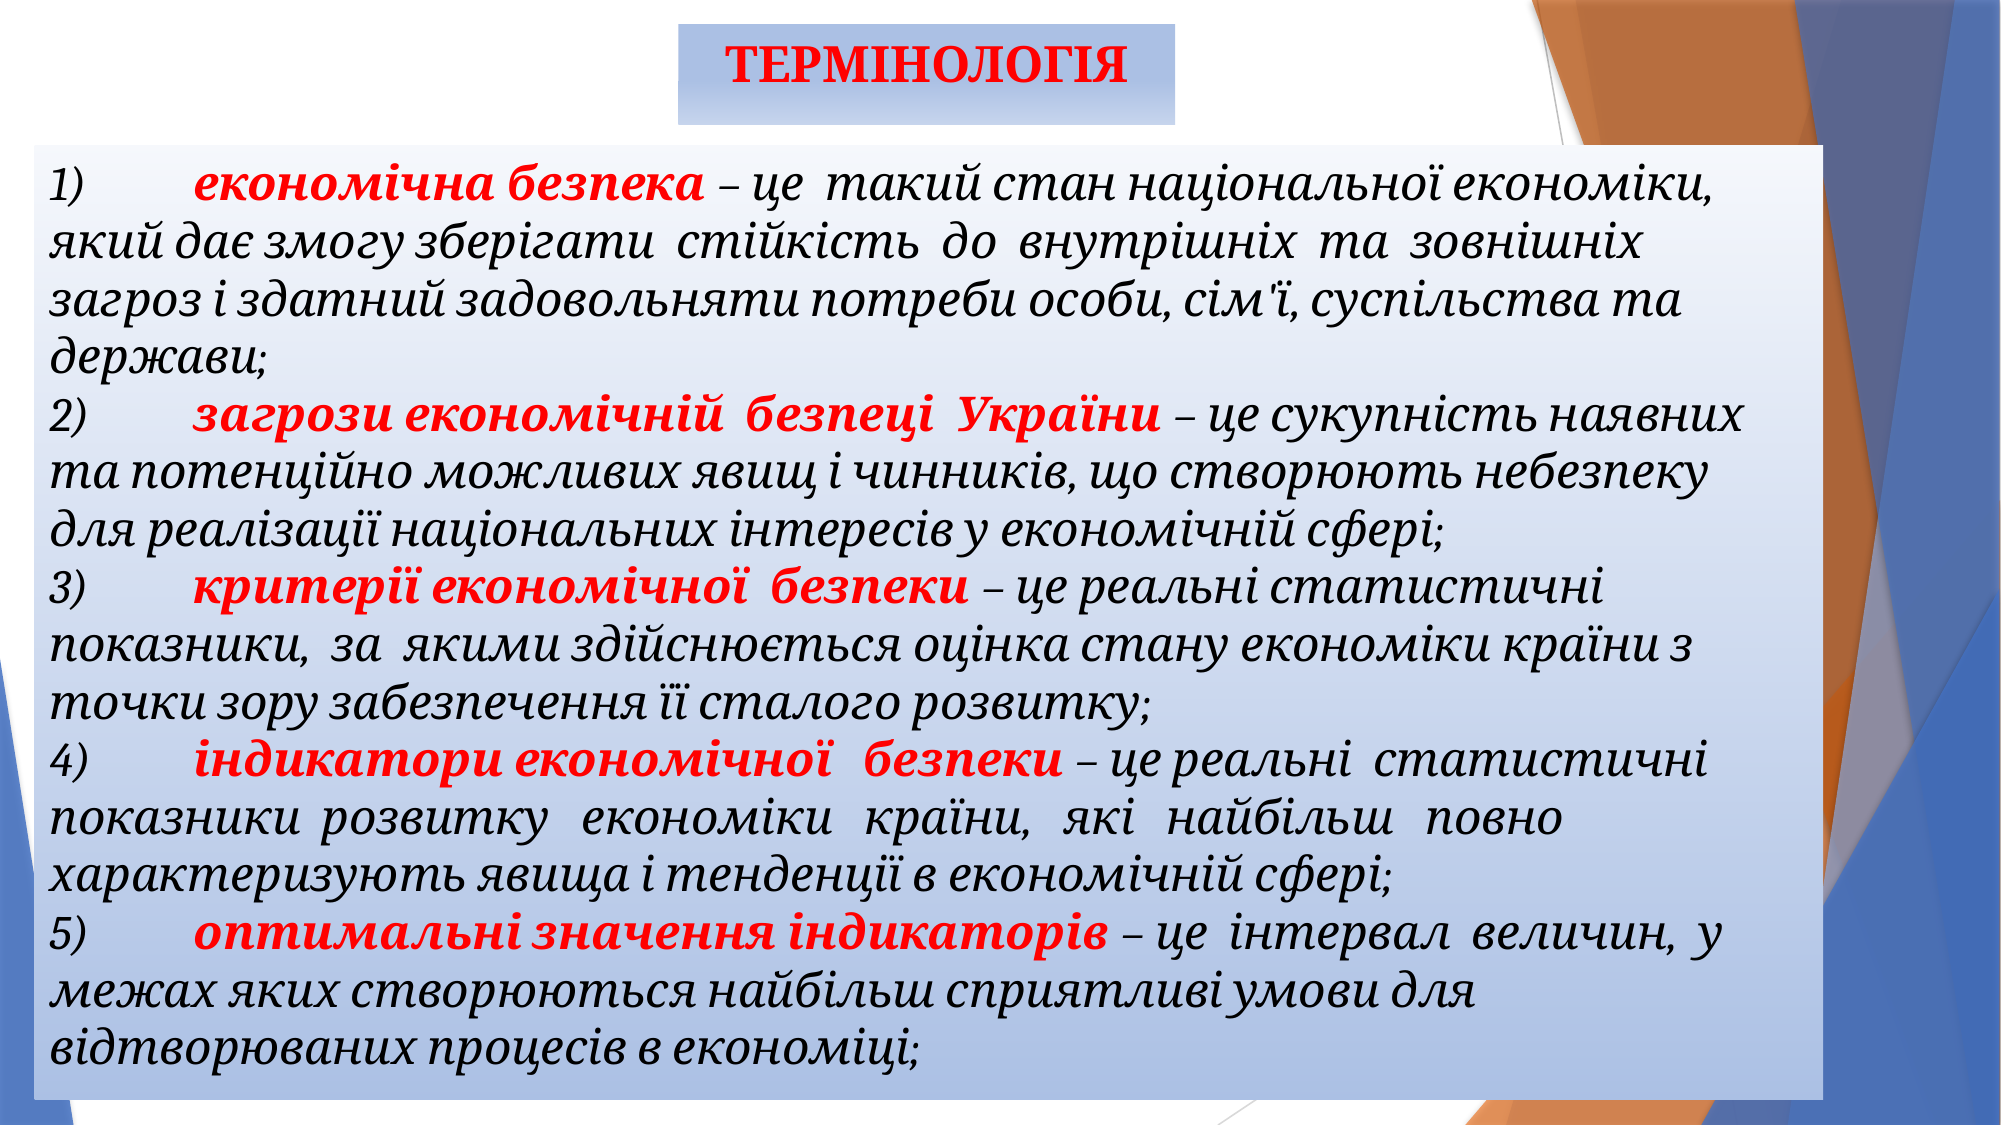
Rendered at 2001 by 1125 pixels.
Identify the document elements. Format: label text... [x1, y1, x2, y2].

title ТЕРМІНОЛОГІЯ [678, 24, 1176, 125]
list 1) економічна безпека – це такий стан національної економіки, який дає змогу зберігати стійкість до внутрішніх та зовнішніх загроз і здатний задовольняти потреби особи, сім'ї, суспільства та держави; 2) загрози економічній безпеці України – це сукупність наявних та потенційно можливих явищ і чинників, що створюють небезпеку для реалізації національних інтересів у економічній сфері; 3) критерії економічної безпеки – це реальні статистичні показники, за якими здійснюється оцінка стану економіки країни з точки зору забезпечення її сталого розвитку; 4) індикатори економічної безпеки – це реальні статистичні показники розвитку економіки країни, які найбільш повно характеризують явища і тенденції в економічній сфері; 5) оптимальні значення індикаторів – це інтервал величин, у межах яких створюються найбільш сприятливі умови для відтворюваних процесів в економіці; [34, 145, 1824, 1100]
